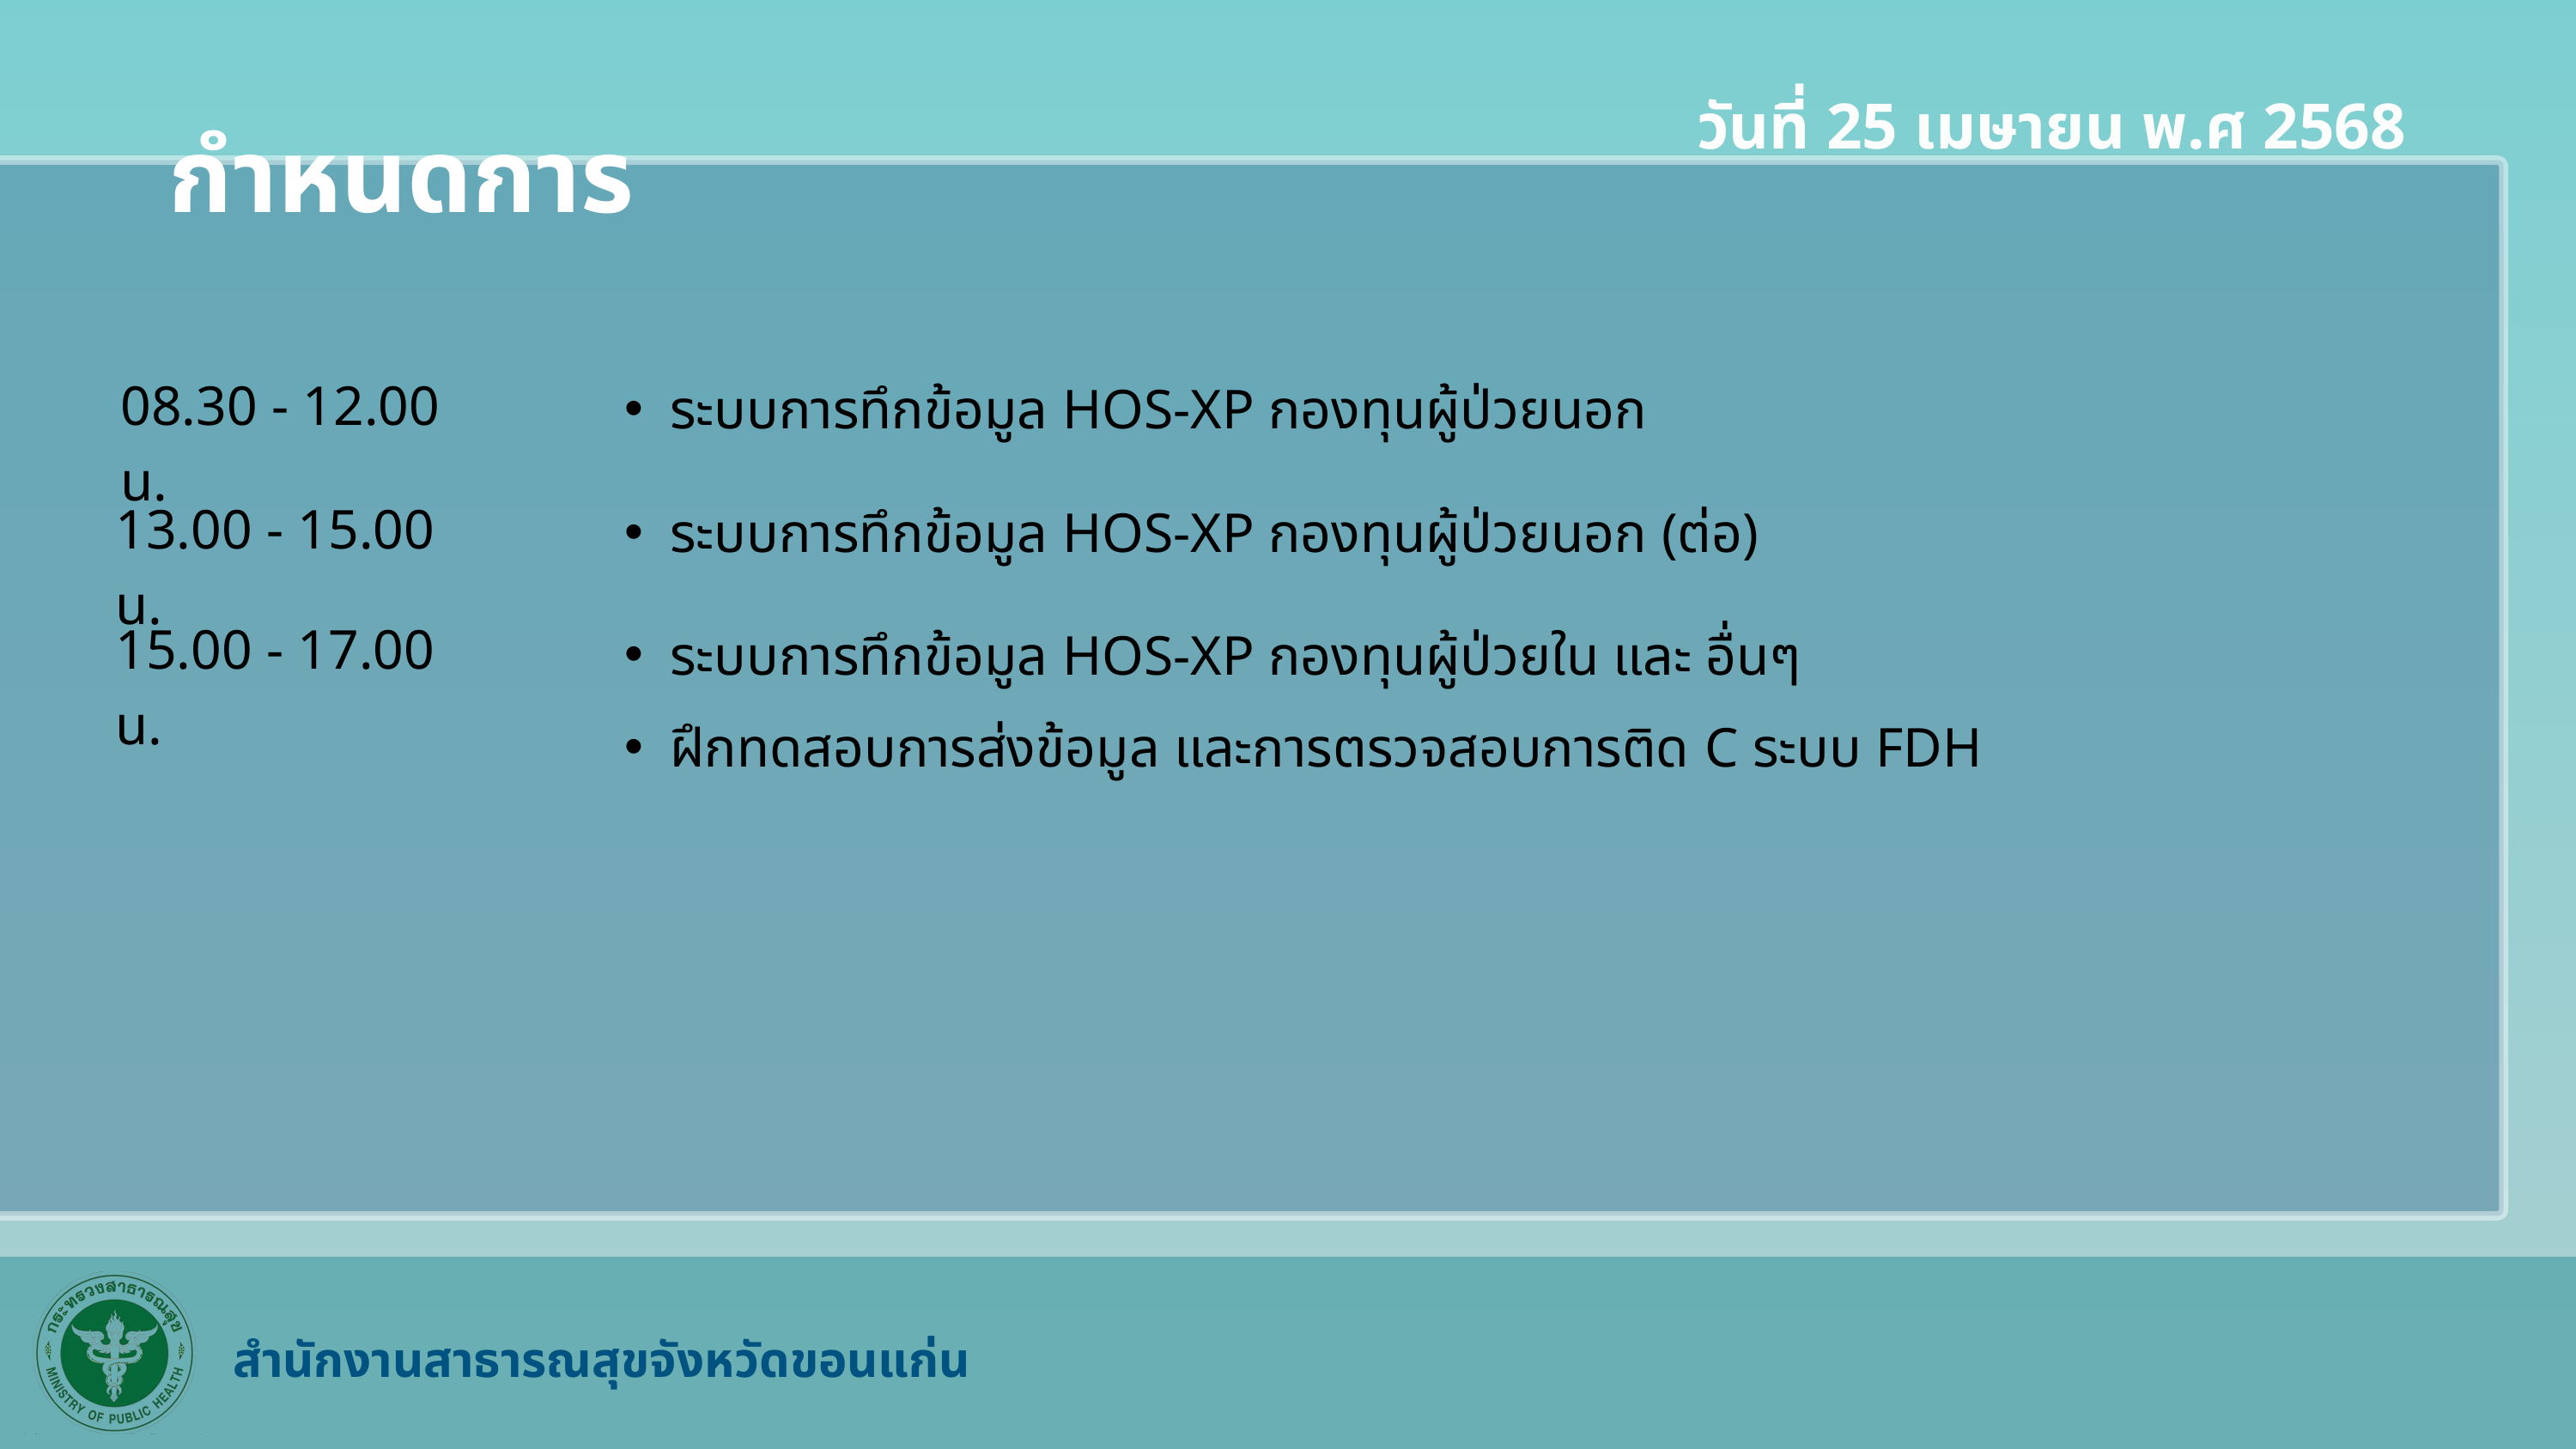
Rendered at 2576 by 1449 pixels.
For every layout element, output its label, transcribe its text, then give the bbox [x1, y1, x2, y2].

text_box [17, 1270, 1366, 1435]
text_box วันที่ 25 เมษายน พ.ศ 2568 [1681, 73, 2421, 157]
text_box กำหนดการ [168, 69, 1398, 157]
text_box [0, 1256, 2576, 1449]
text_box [0, 160, 2504, 1216]
